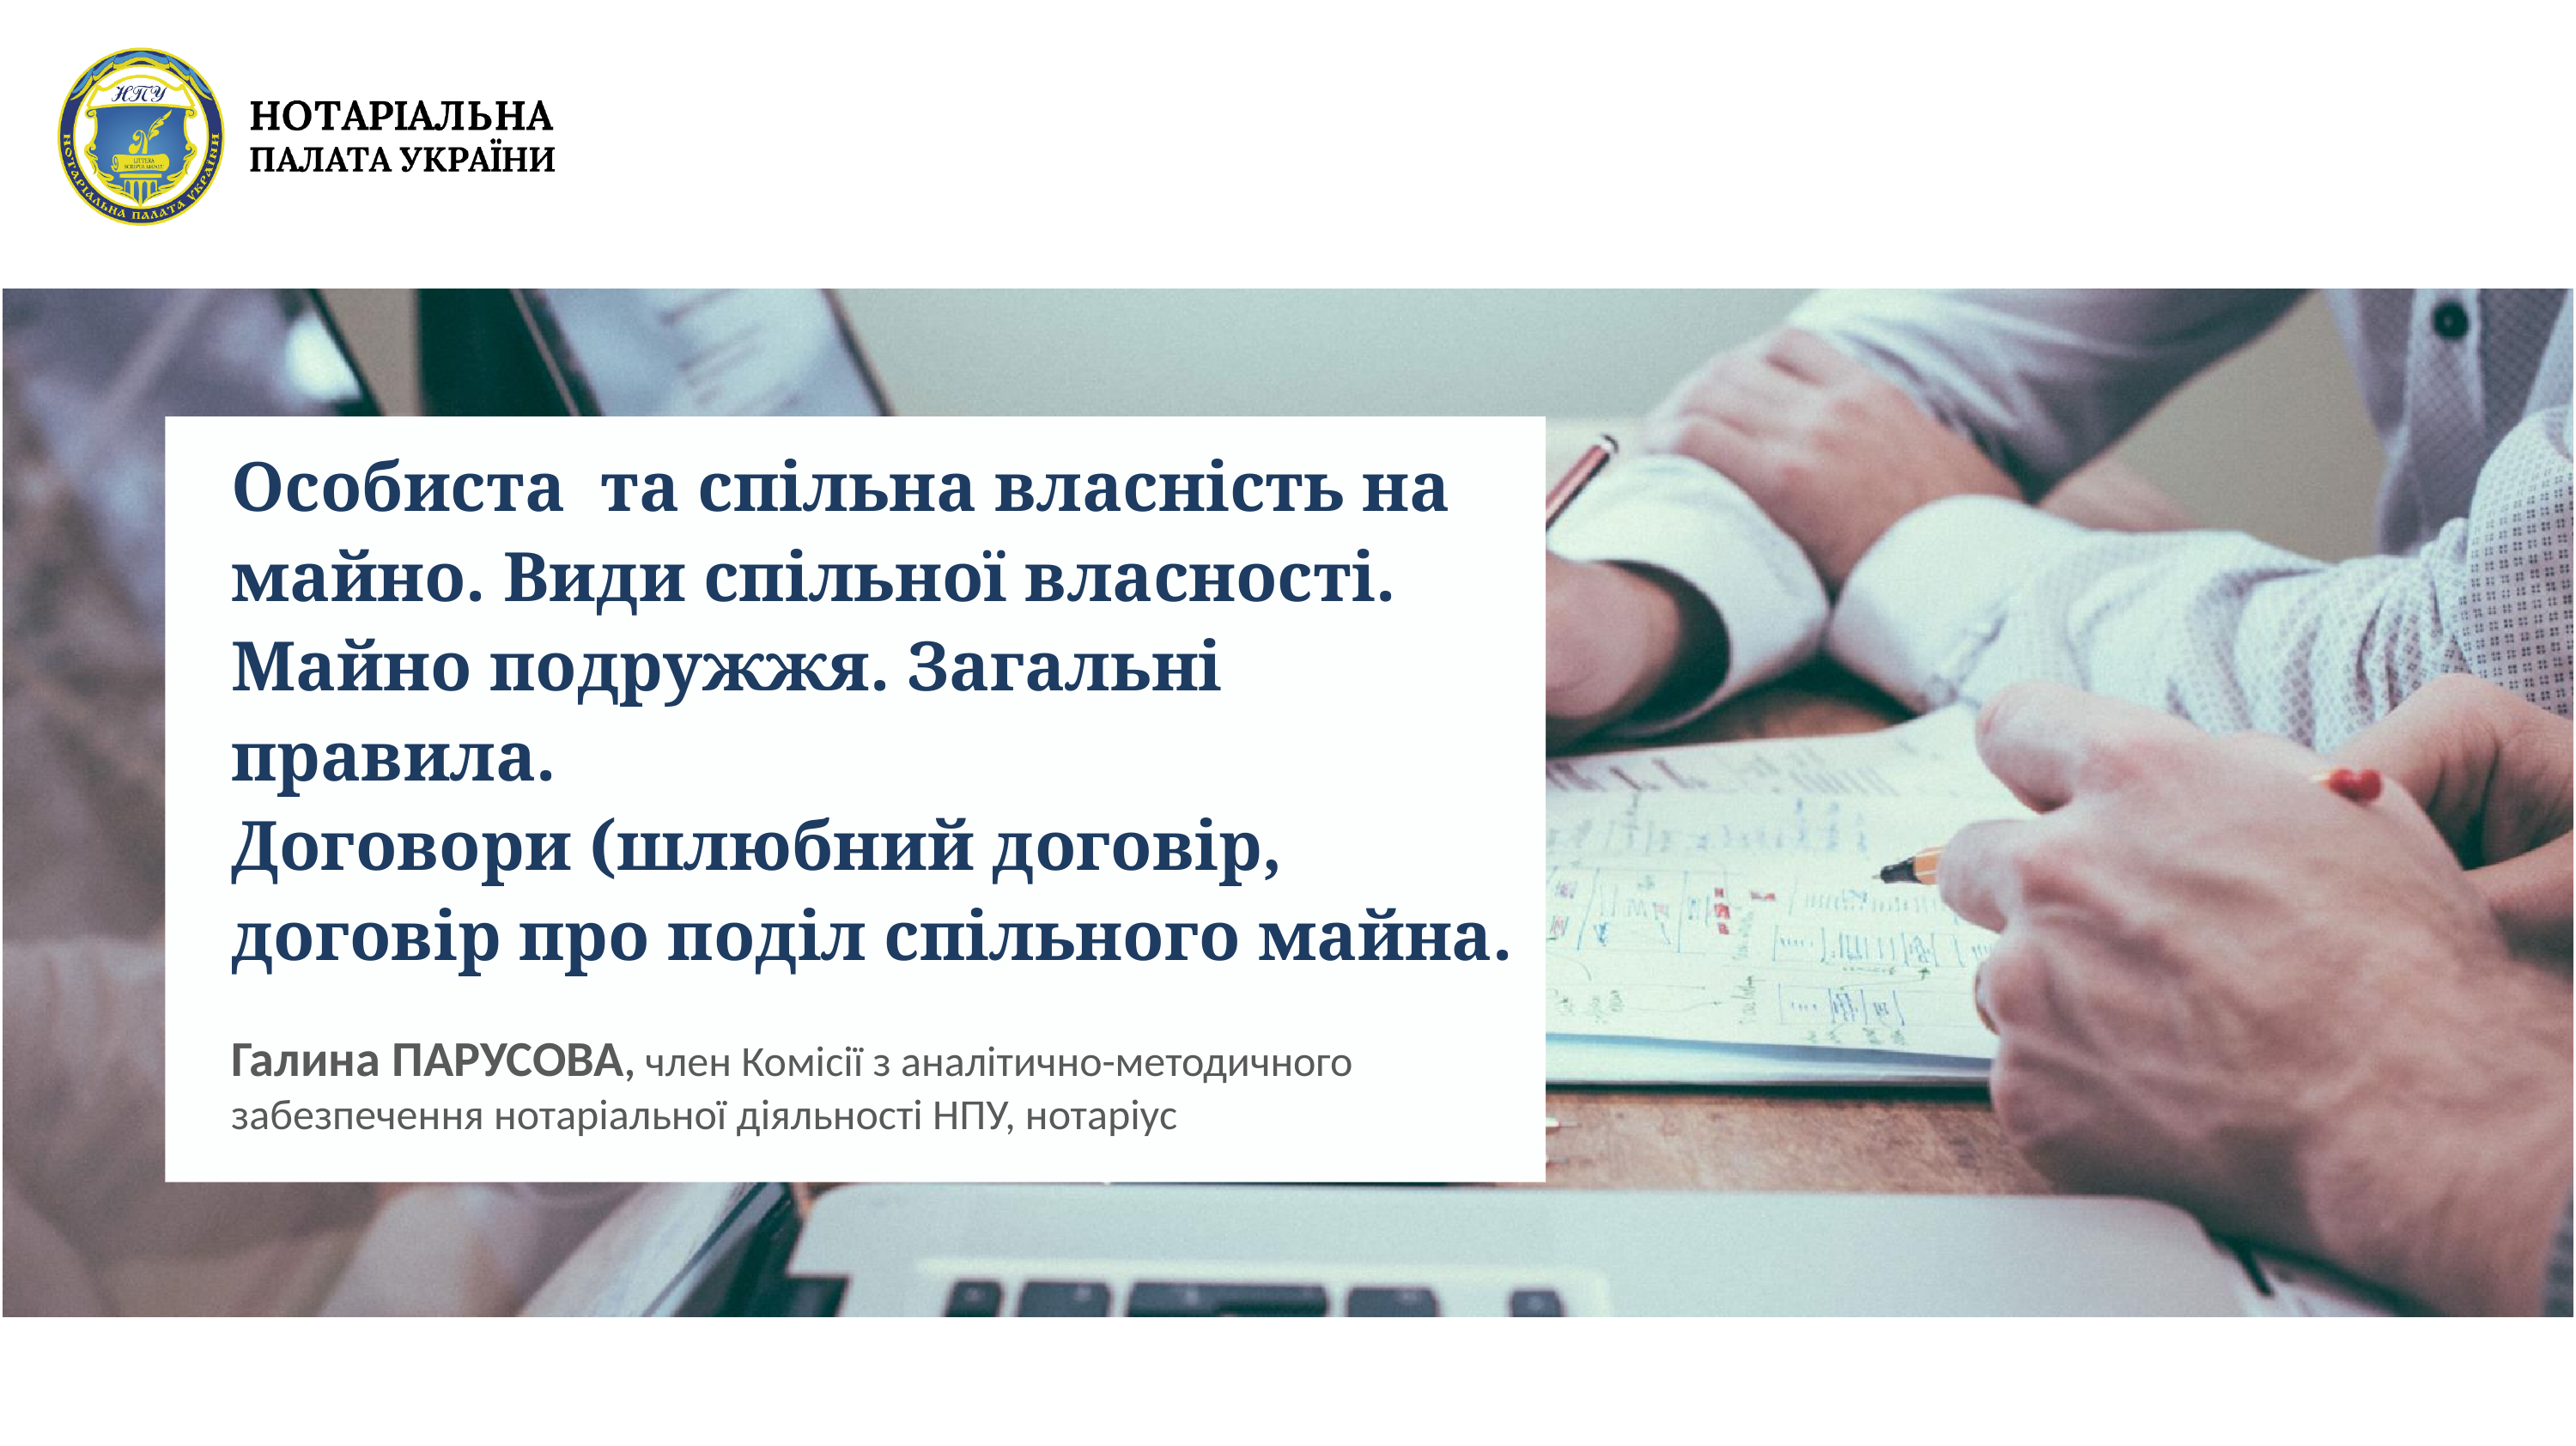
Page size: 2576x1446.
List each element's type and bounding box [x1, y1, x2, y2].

picture [44, 33, 566, 241]
text_box [3, 289, 2573, 1317]
